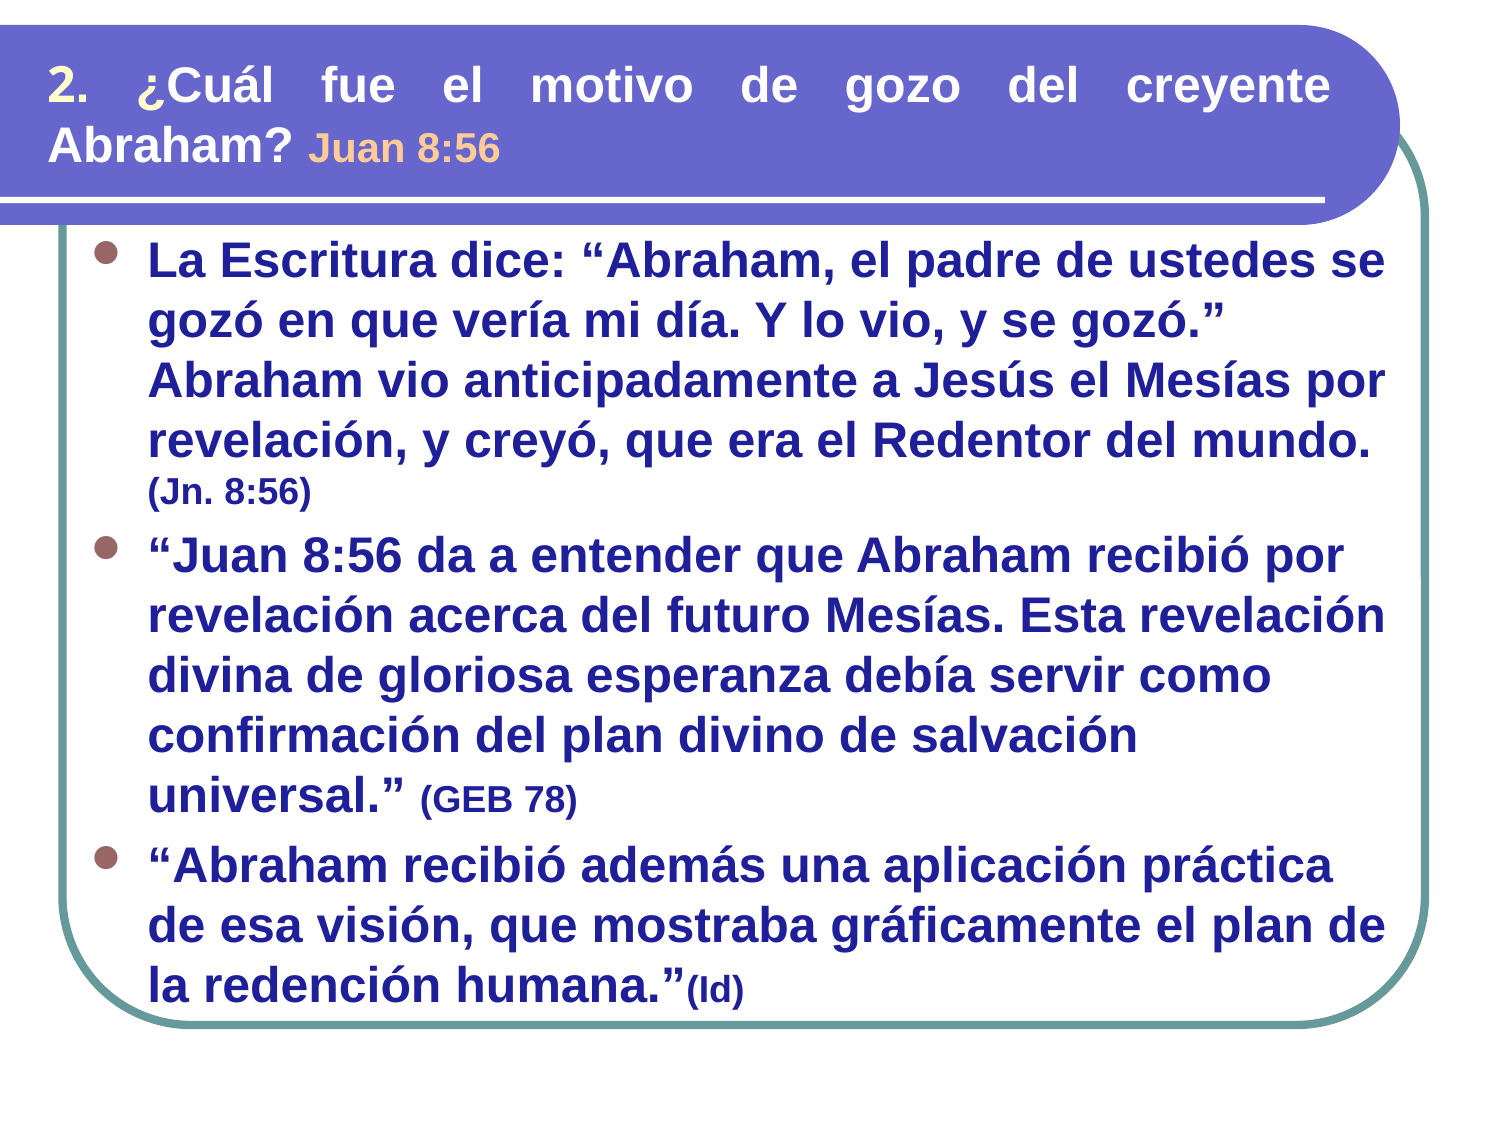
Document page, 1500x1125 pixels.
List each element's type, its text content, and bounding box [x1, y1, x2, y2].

list La Escritura dice: “Abraham, el padre de ustedes se gozó en que vería mi día. Y lo vio, y se gozó.” Abraham vio anticipadamente a Jesús el Mesías por revelación, y creyó, que era el Redentor del mundo. (Jn. 8:56) “Juan 8:56 da a entender que Abraham recibió por revelación acerca del futuro Mesías. Esta revelación divina de gloriosa esperanza debía servir como confirmación del plan divino de salvación universal.” (GEB 78) “Abraham recibió además una aplicación práctica de esa visión, que mostraba gráficamente el plan de la redención humana.”(Id) [75, 219, 1412, 1024]
title 2. ¿Cuál fue el motivo de gozo del creyente Abraham? Juan 8:56 [31, 37, 1348, 188]
